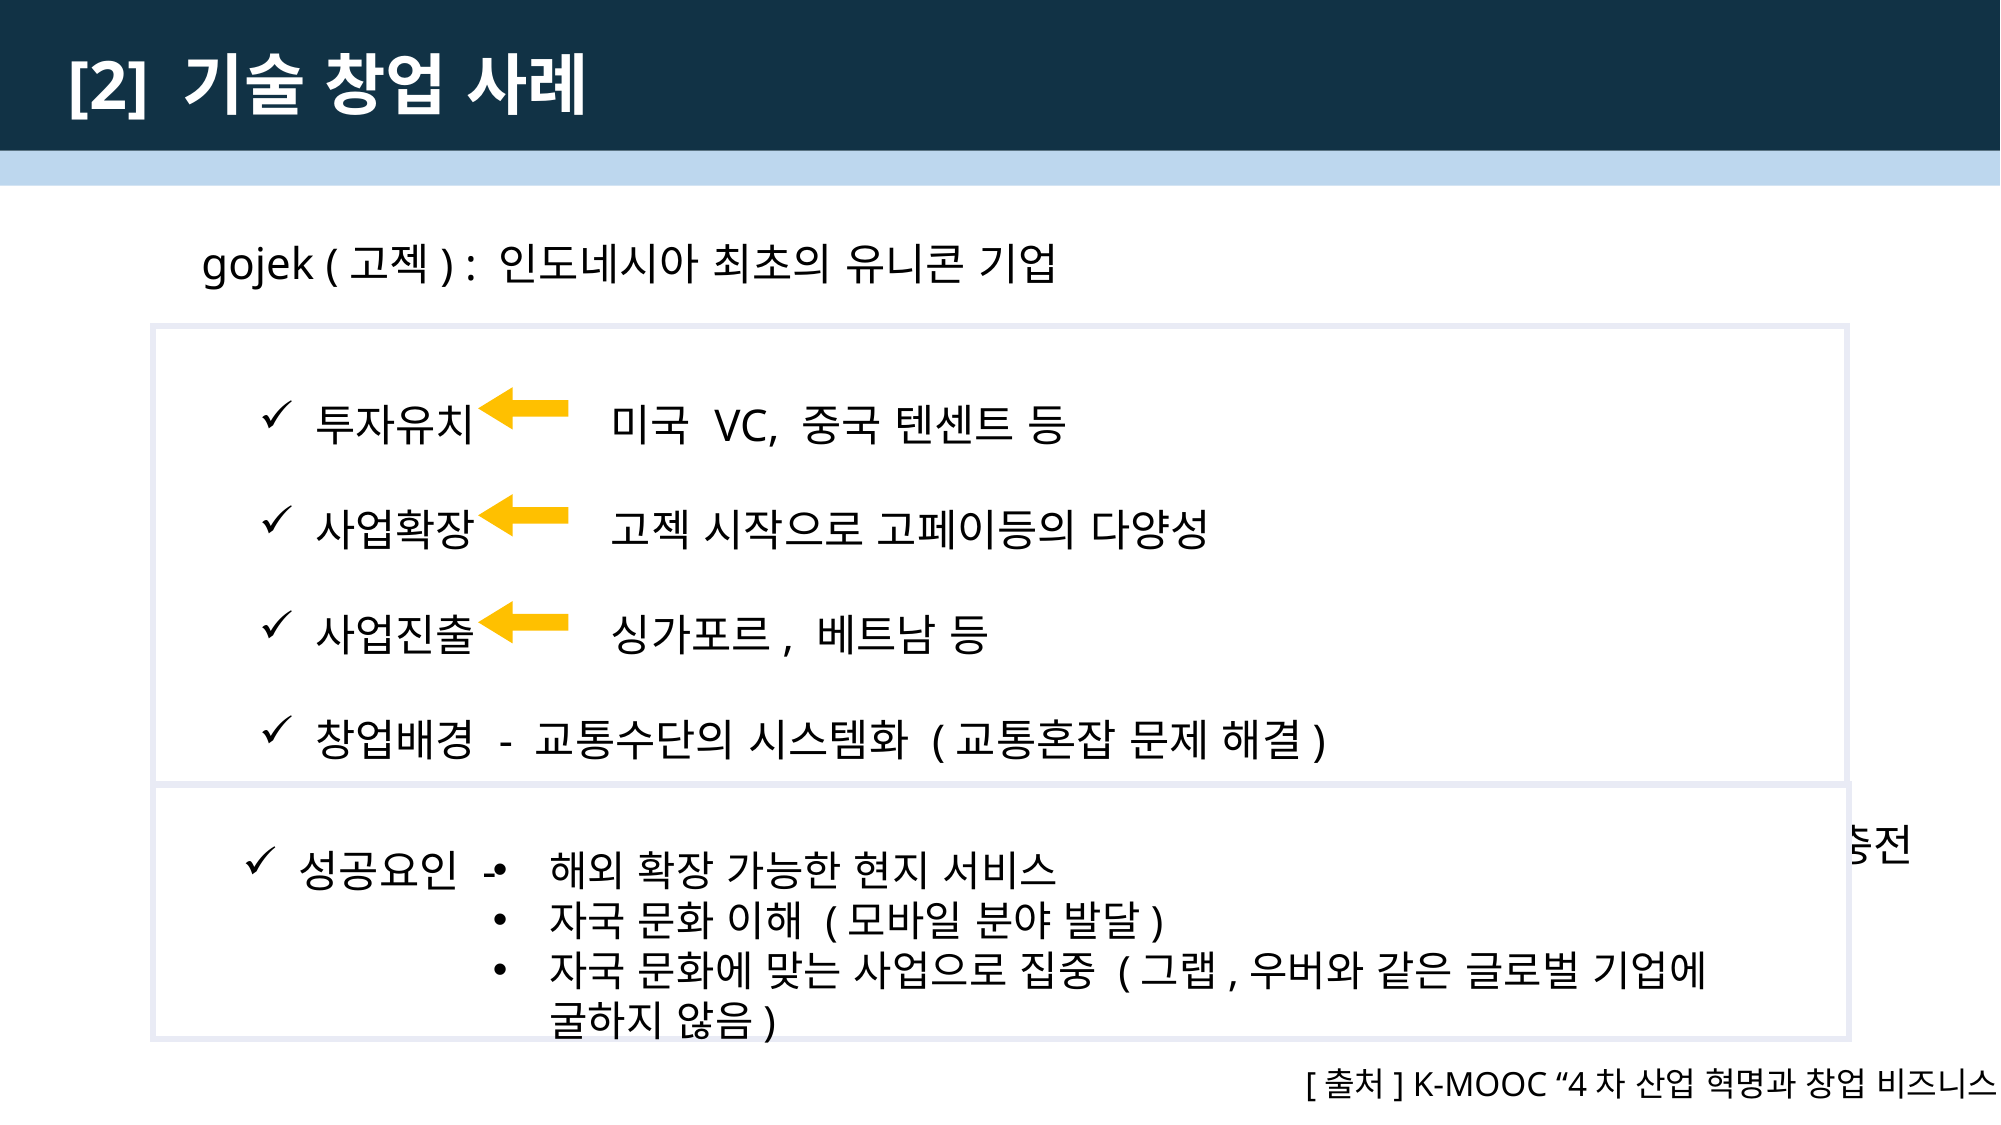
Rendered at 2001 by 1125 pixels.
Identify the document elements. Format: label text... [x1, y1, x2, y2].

text_box gojek [186, 228, 369, 296]
text_box [출처] K-MOOC “4차 산업 혁명과 창업 비즈니스” [1290, 1055, 2000, 1111]
text_box [476, 599, 570, 646]
text_box 해외 확장 가능한 현지 서비스 자국 문화 이해 (모바일 분야 발달) 자국 문화에 맞는 사업으로 집중 (그랩,우버와 같은 글로벌 기업에 굴하지 않음) [478, 836, 1846, 1052]
text_box 성공요인 - [152, 784, 1850, 1040]
text_box (고젝) : 인도네시아 최초의 유니콘 기업 [310, 229, 1083, 297]
text_box [476, 385, 570, 432]
text_box 투자유치 미국 VC, 중국 텐센트 등 사업확장 고젝 시작으로 고페이등의 다양성 사업진출 싱가포르, 베트남 등 창업배경 - 교통수단의 시스템화 (교통혼잡 문제 해결) 주요 서비스 – 오토바이, 일반택시 온라인 호출, 음식 배달, 전자 결제, 유심 요금 충전 (인도네시아 생활에서 필요한 모든 분야의 광범위한 서비스 제공) [1848, 337, 2000, 983]
text_box [152, 325, 1848, 784]
text_box [476, 492, 570, 539]
text_box [2] 기술 창업 사례 [52, 35, 1884, 131]
